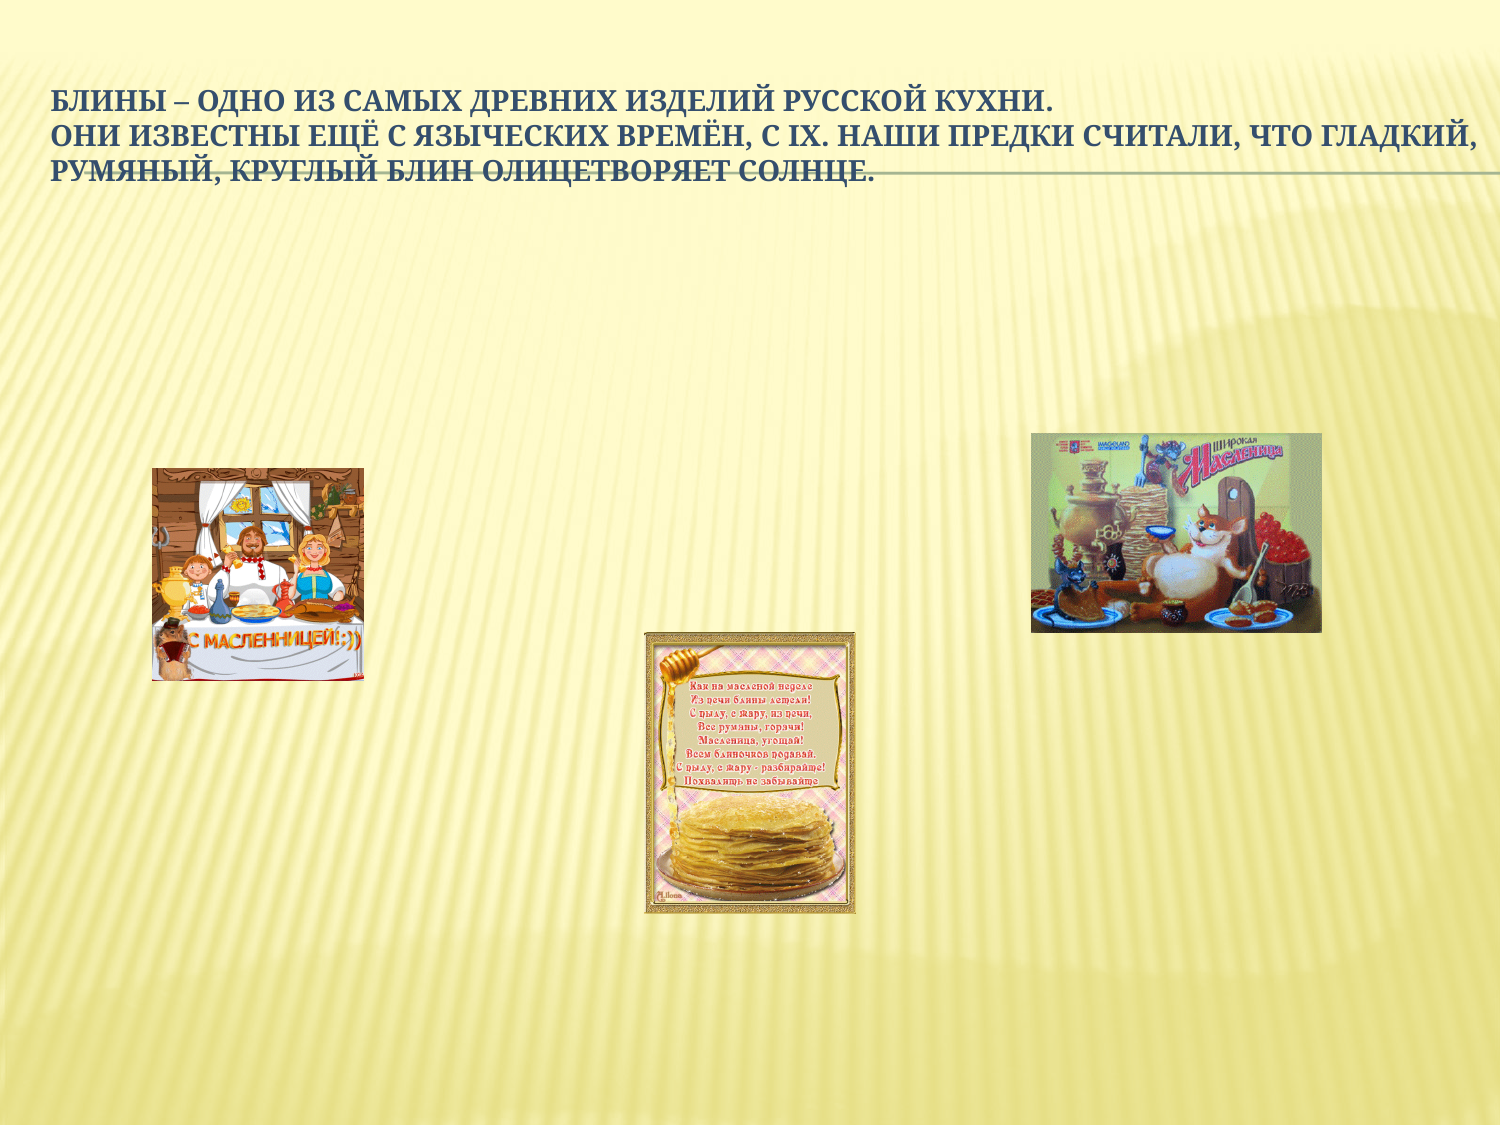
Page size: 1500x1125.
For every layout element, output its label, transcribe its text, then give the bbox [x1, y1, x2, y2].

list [151, 468, 364, 681]
picture [1030, 433, 1322, 634]
picture [644, 632, 856, 915]
title Блины – одно из самых древних изделий русской кухни. Они известны ещё с языческих времён, с IX. Наши предки считали, что гладкий, румяный, круглый блин олицетворяет солнце. [35, 70, 1500, 200]
